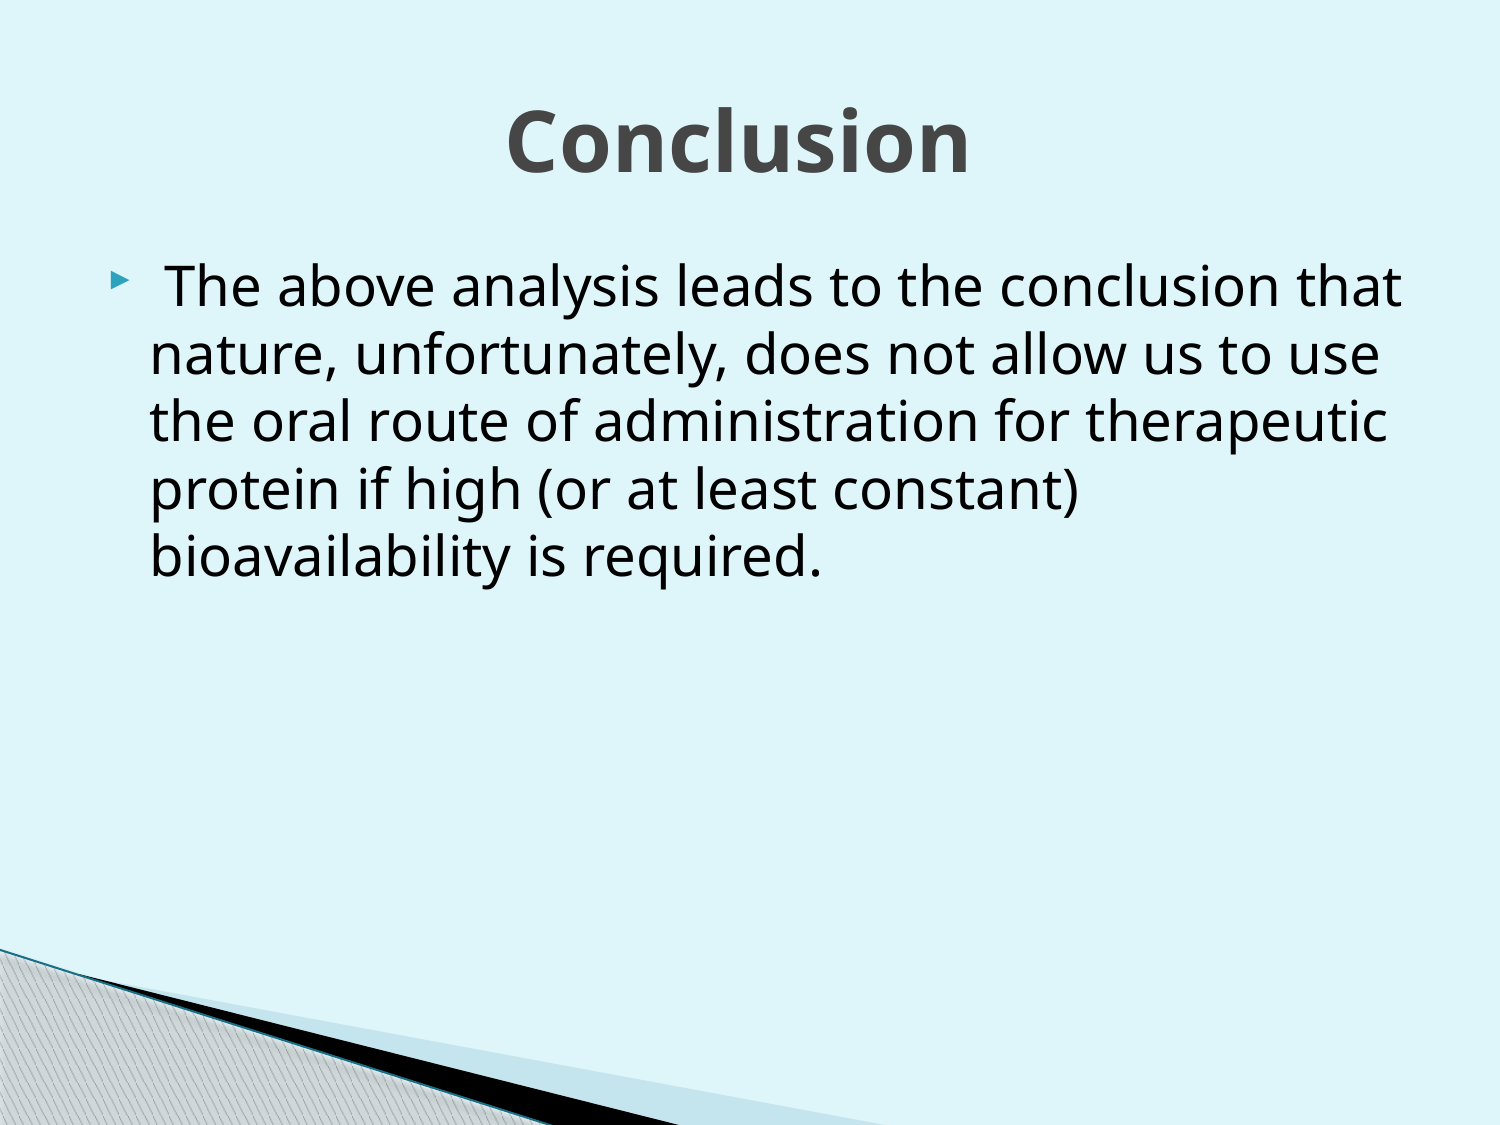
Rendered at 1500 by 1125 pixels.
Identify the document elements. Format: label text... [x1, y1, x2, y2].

list The above analysis leads to the conclusion that nature, unfortunately, does not allow us to use the oral route of administration for therapeutic protein if high (or at least constant) bioavailability is required. [75, 243, 1425, 986]
title Conclusion [75, 45, 1425, 233]
